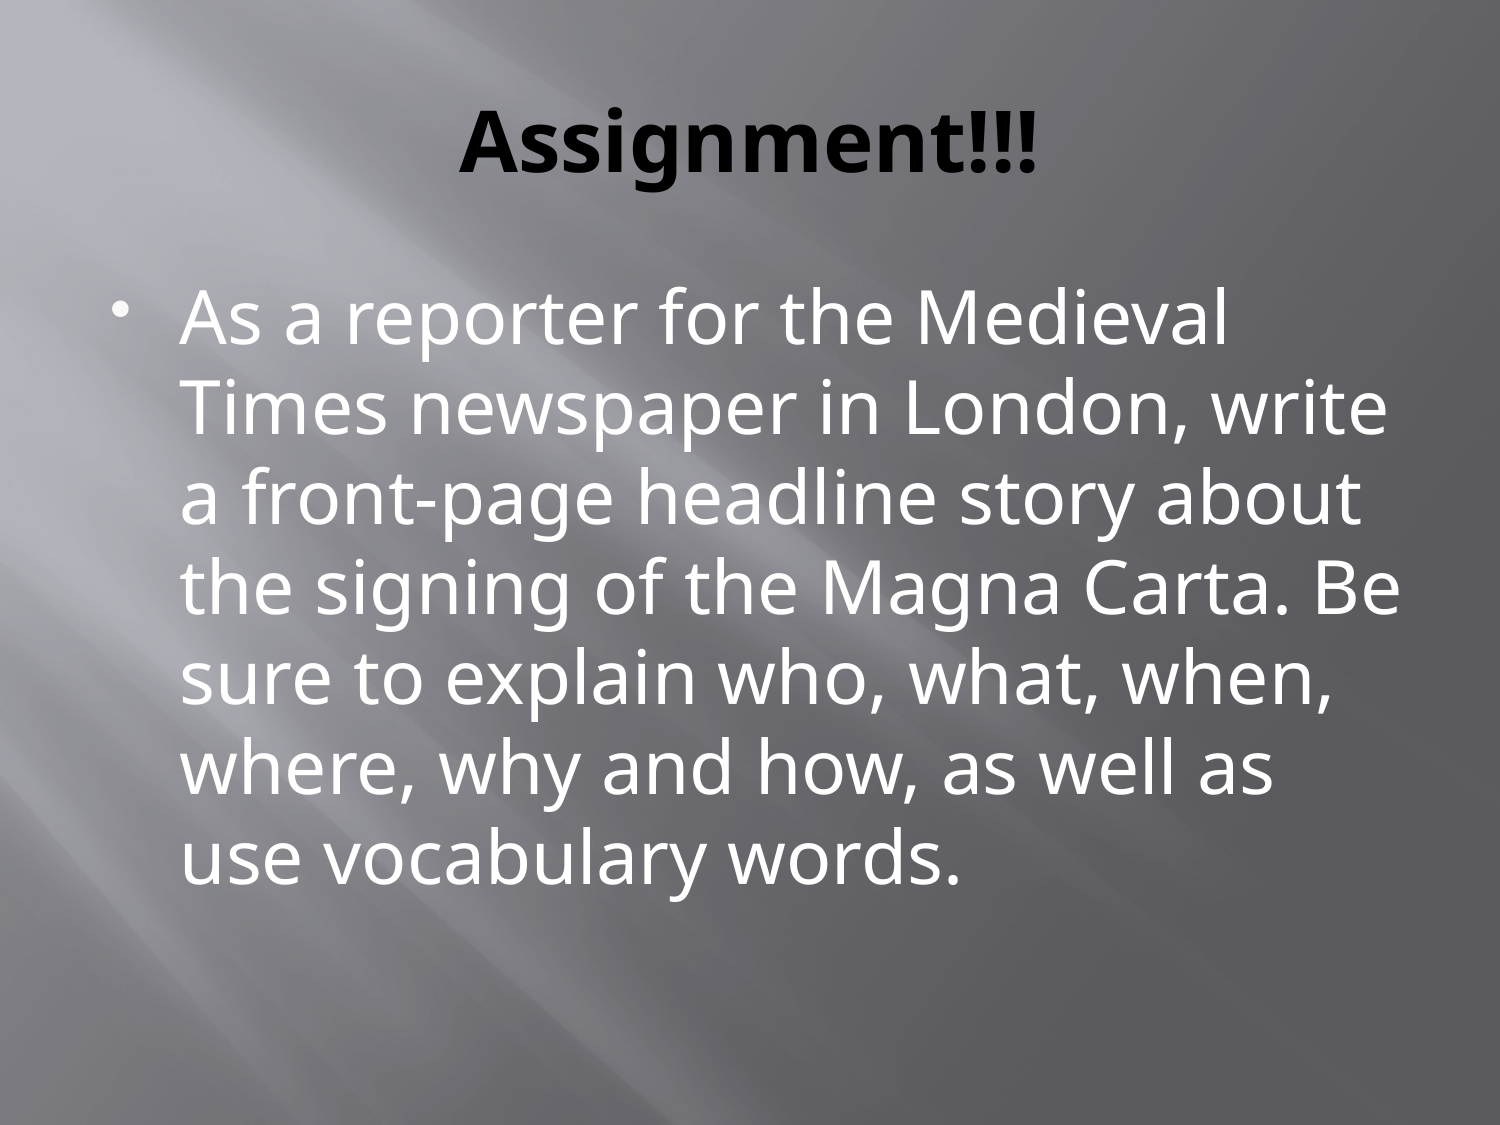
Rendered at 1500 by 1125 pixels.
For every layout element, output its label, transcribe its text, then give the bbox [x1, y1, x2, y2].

list As a reporter for the Medieval Times newspaper in London, write a front-page headline story about the signing of the Magna Carta. Be sure to explain who, what, when, where, why and how, as well as use vocabulary words. [75, 262, 1425, 1035]
title Assignment!!! [75, 45, 1425, 233]
